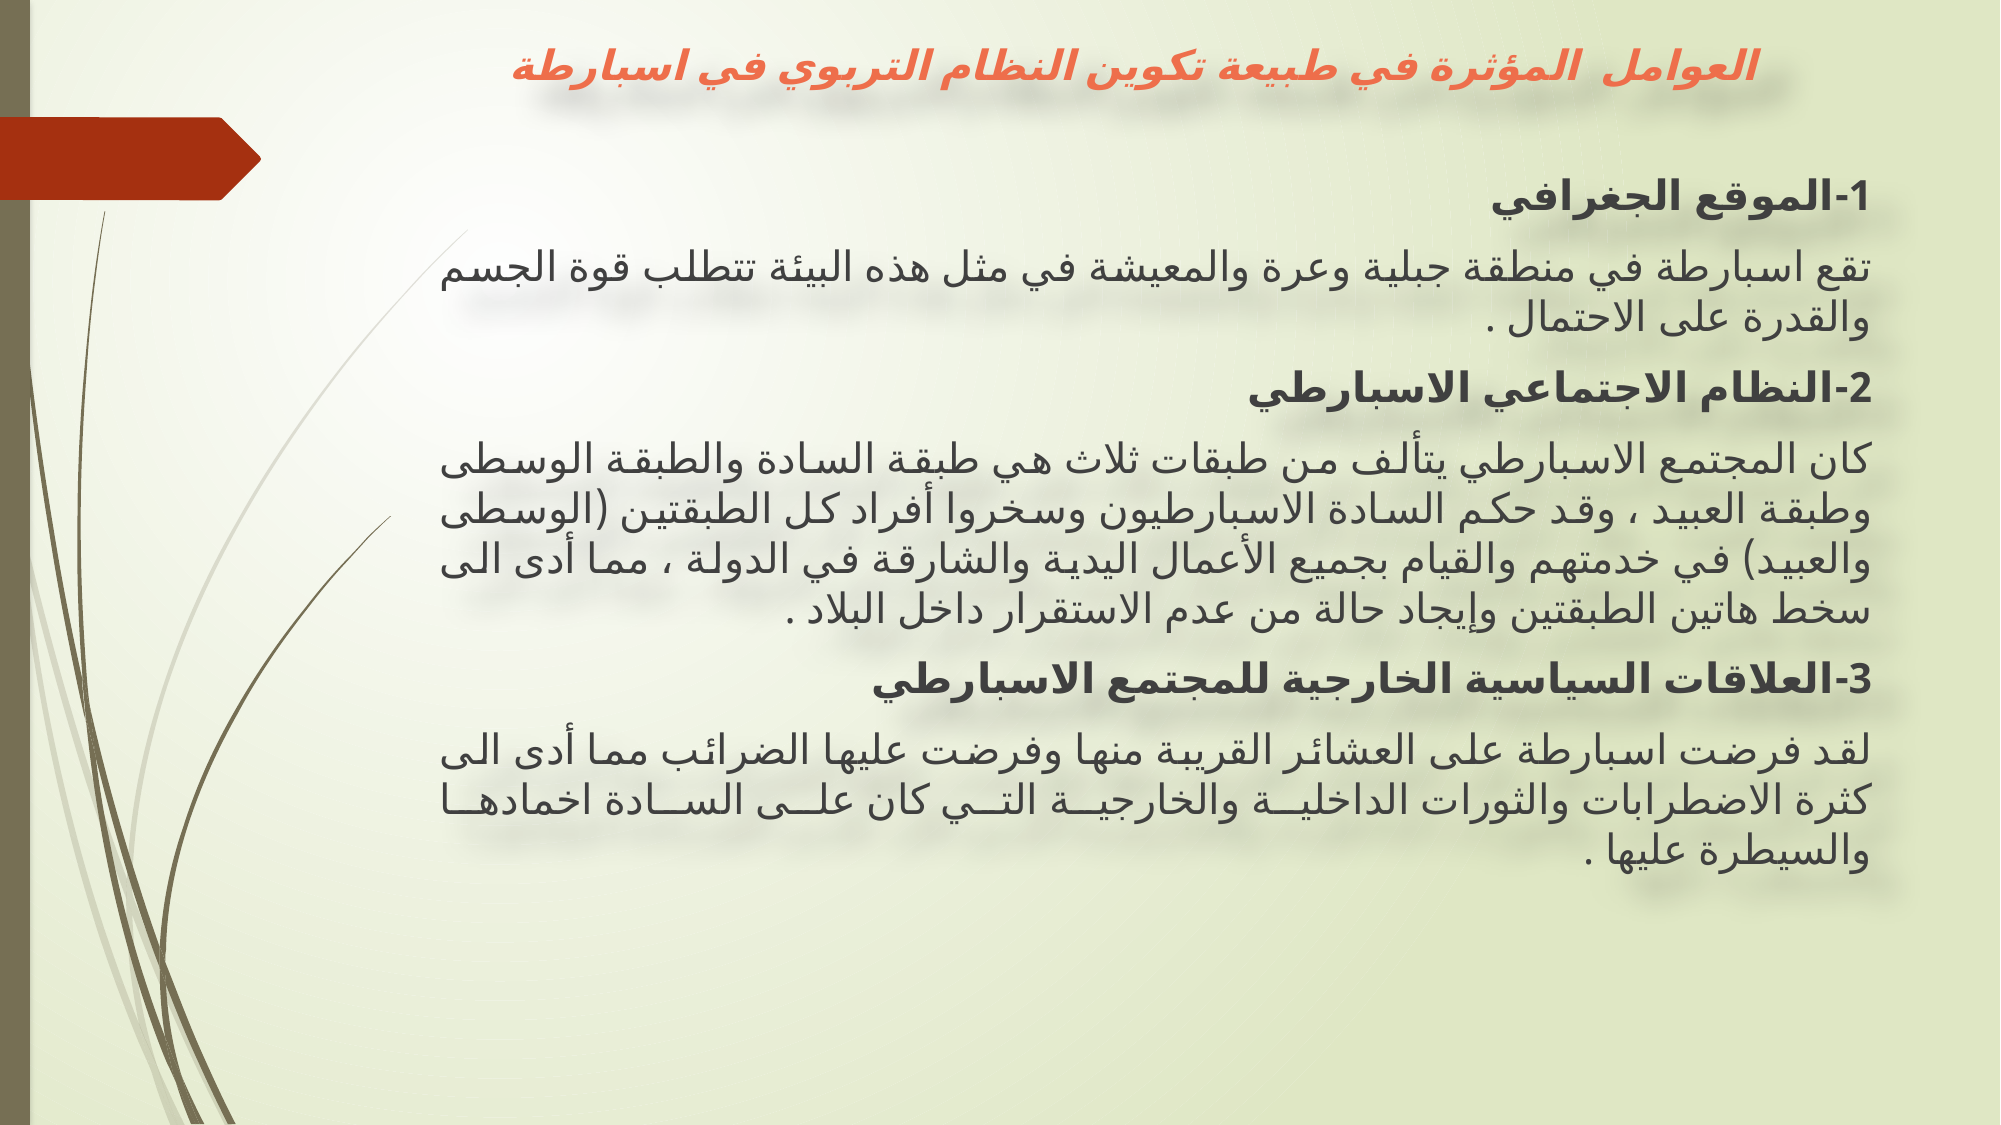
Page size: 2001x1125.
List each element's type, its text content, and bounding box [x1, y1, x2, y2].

list 1-الموقع الجغرافي تقع اسبارطة في منطقة جبلية وعرة والمعيشة في مثل هذه البيئة تتطلب قوة الجسم والقدرة على الاحتمال . 2-النظام الاجتماعي الاسبارطي كان المجتمع الاسبارطي يتألف من طبقات ثلاث هي طبقة السادة والطبقة الوسطى وطبقة العبيد ، وقد حكم السادة الاسبارطيون وسخروا أفراد كل الطبقتين (الوسطى والعبيد) في خدمتهم والقيام بجميع الأعمال اليدية والشارقة في الدولة ، مما أدى الى سخط هاتين الطبقتين وإيجاد حالة من عدم الاستقرار داخل البلاد . 3-العلاقات السياسية الخارجية للمجتمع الاسبارطي لقد فرضت اسبارطة على العشائر القريبة منها وفرضت عليها الضرائب مما أدى الى كثرة الاضطرابات والثورات الداخلية والخارجية التي كان على السادة اخمادها والسيطرة عليها . [424, 161, 1888, 961]
title العوامل المؤثرة في طبيعة تكوين النظام التربوي في اسبارطة [402, 30, 1865, 171]
